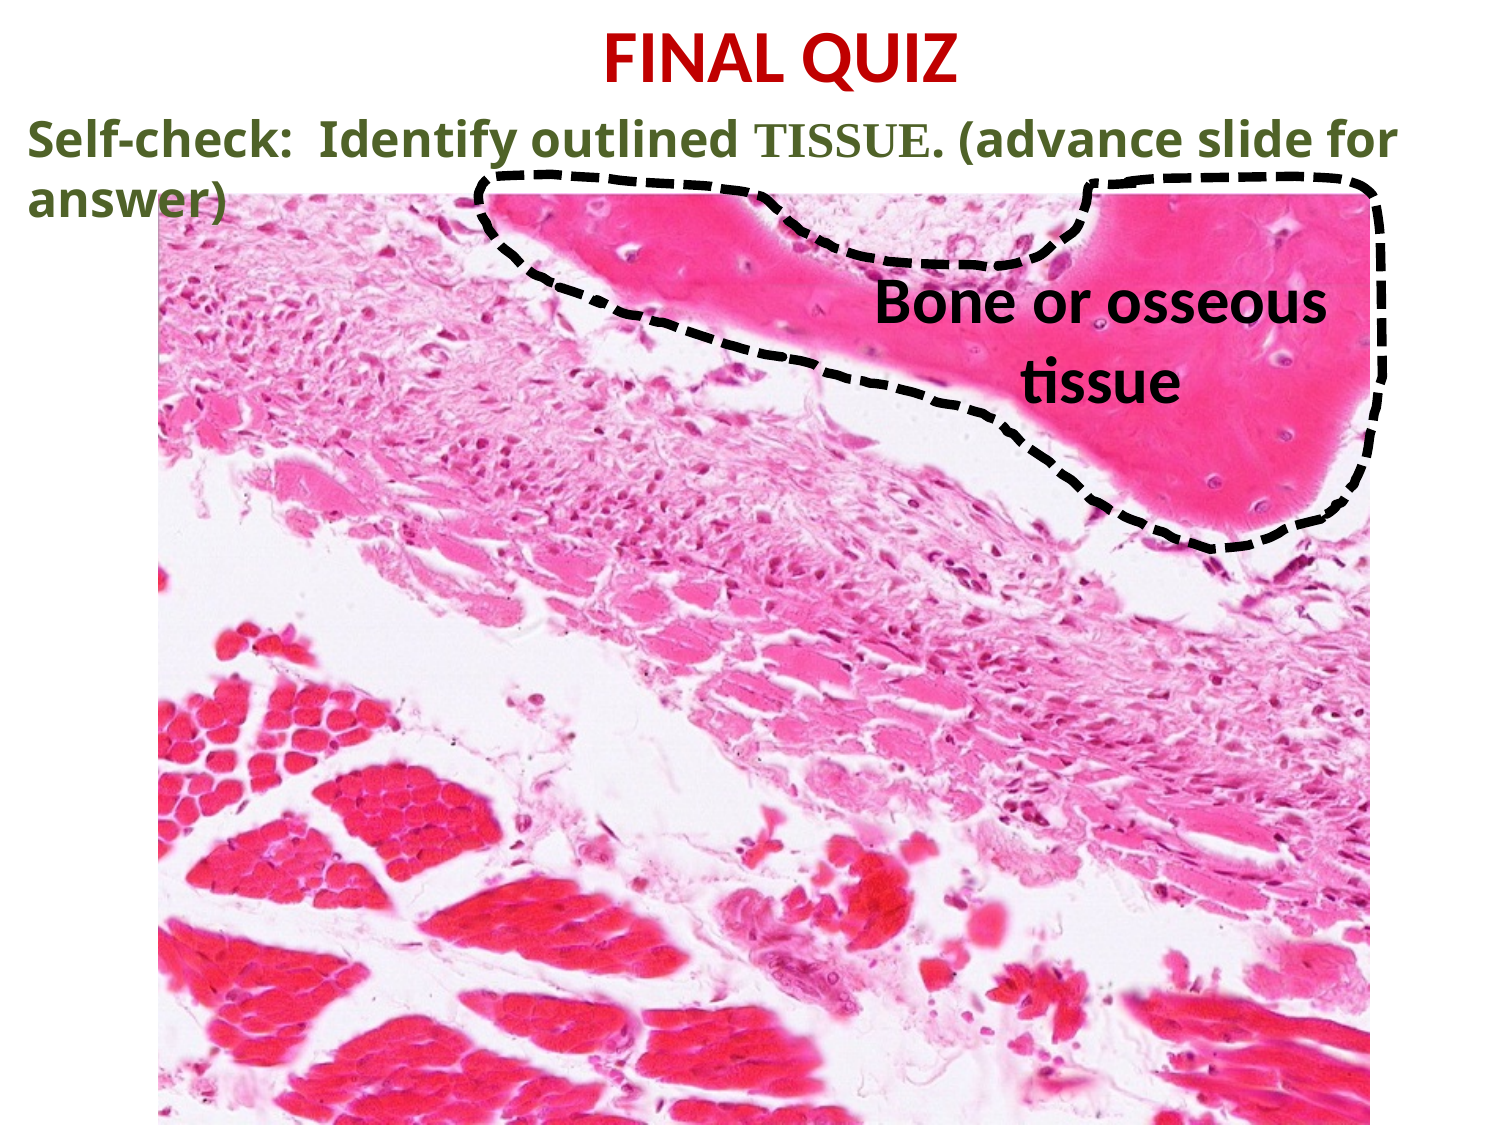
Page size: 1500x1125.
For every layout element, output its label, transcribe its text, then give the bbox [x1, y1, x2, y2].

picture [158, 192, 1370, 1125]
text_box Self-check: Identify outlined TISSUE. (advance slide for answer) [12, 99, 1463, 235]
text_box [477, 172, 743, 191]
text_box [1085, 174, 1375, 197]
text_box [1374, 198, 1385, 415]
text_box Final quiz [249, 0, 1313, 99]
